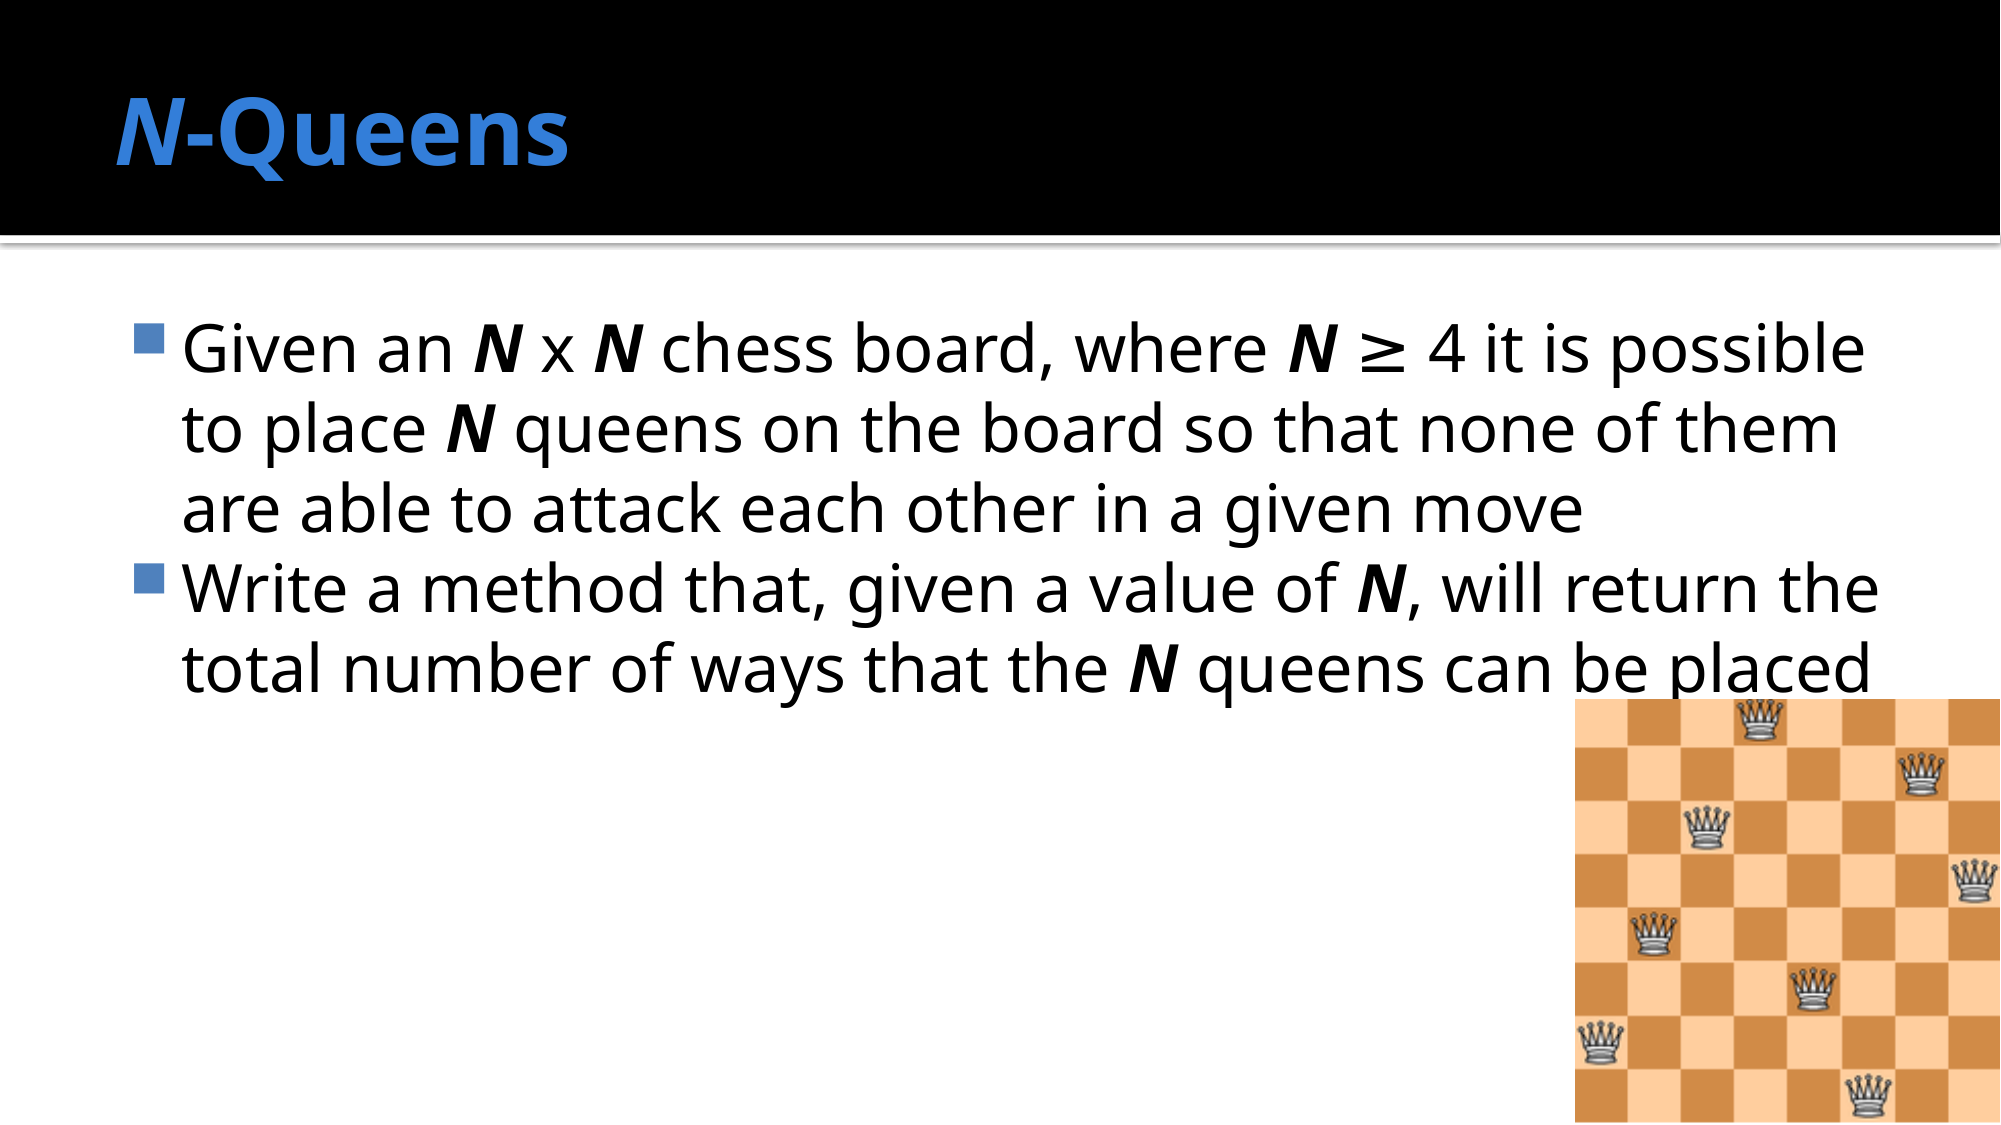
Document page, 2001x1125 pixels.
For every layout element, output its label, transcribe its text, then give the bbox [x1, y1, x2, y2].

title N-Queens [99, 25, 1900, 231]
picture [1574, 699, 2000, 1125]
list Given an N x N chess board, where N ≥ 4 it is possible to place N queens on the board so that none of them are able to attack each other in a given move Write a method that, given a value of N, will return the total number of ways that the N queens can be placed [99, 291, 1900, 1050]
